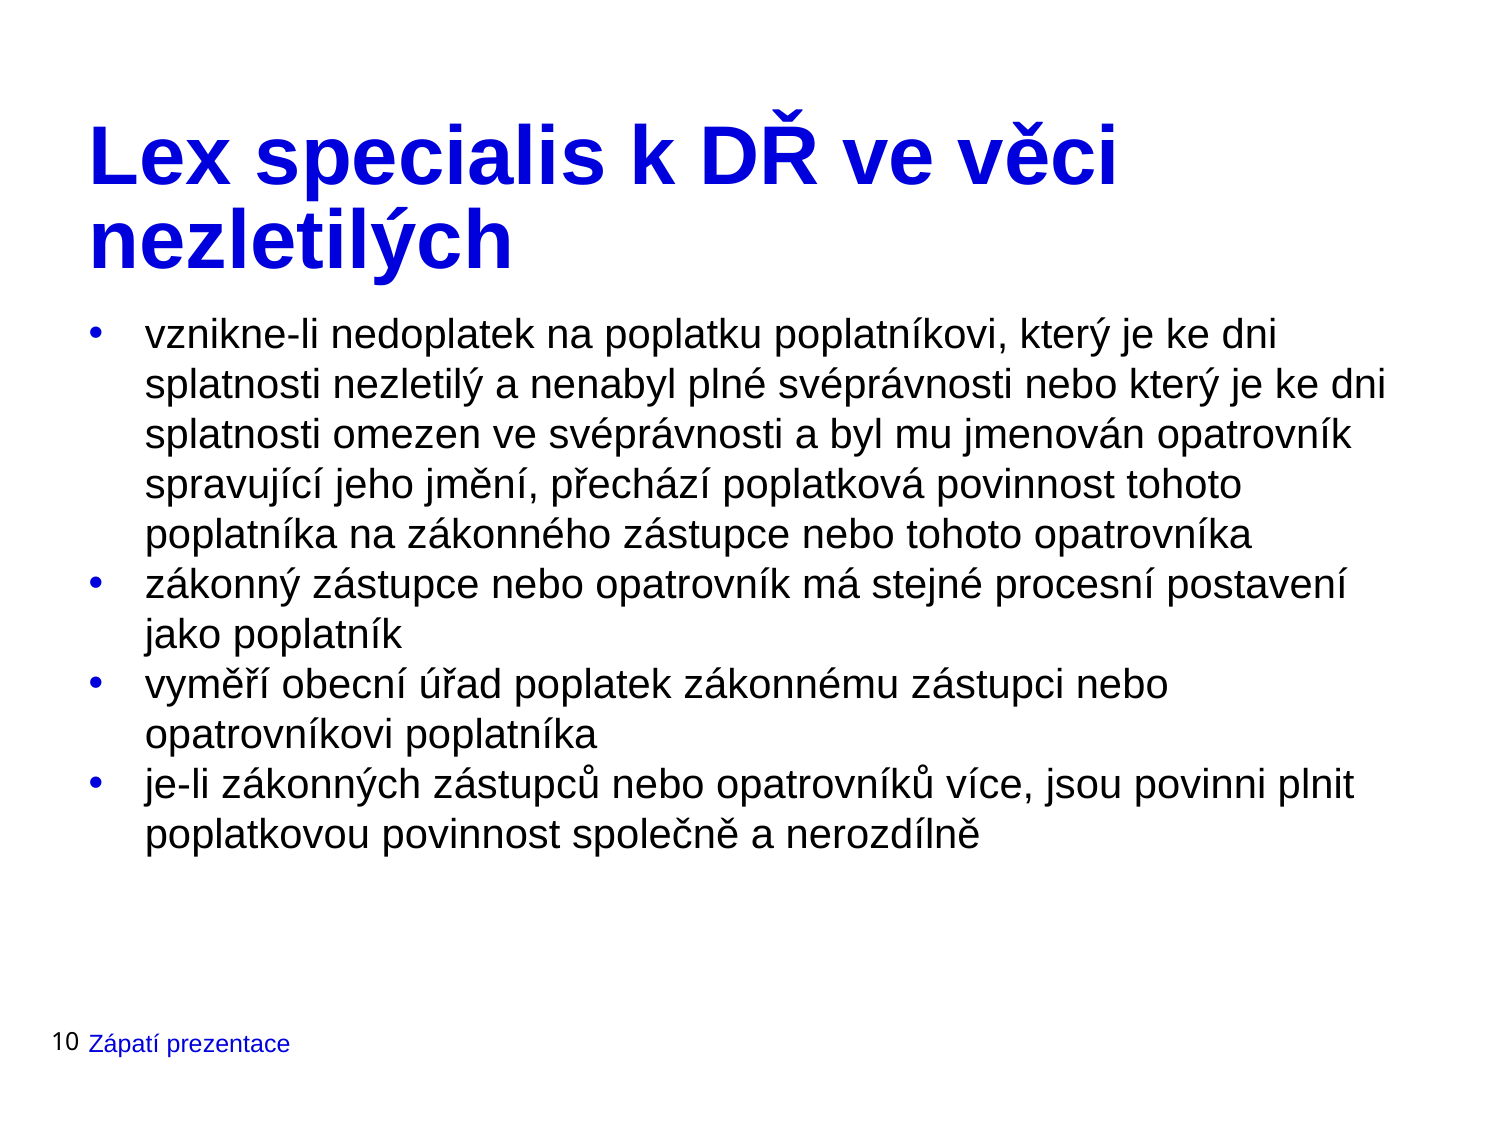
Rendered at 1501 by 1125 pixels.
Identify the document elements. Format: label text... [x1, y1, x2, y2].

list vznikne-li nedoplatek na poplatku poplatníkovi, který je ke dni splatnosti nezletilý a nenabyl plné svéprávnosti nebo který je ke dni splatnosti omezen ve svéprávnosti a byl mu jmenován opatrovník spravující jeho jmění, přechází poplatková povinnost tohoto poplatníka na zákonného zástupce nebo tohoto opatrovníka zákonný zástupce nebo opatrovník má stejné procesní postavení jako poplatník vyměří obecní úřad poplatek zákonnému zástupci nebo opatrovníkovi poplatníka je-li zákonných zástupců nebo opatrovníků více, jsou povinni plnit poplatkovou povinnost společně a nerozdílně [88, 307, 1412, 957]
title Lex specialis k DŘ ve věci nezletilých [88, 118, 1412, 193]
footer Zápatí prezentace [88, 1021, 1064, 1063]
slide_number 10 [50, 1021, 82, 1063]
